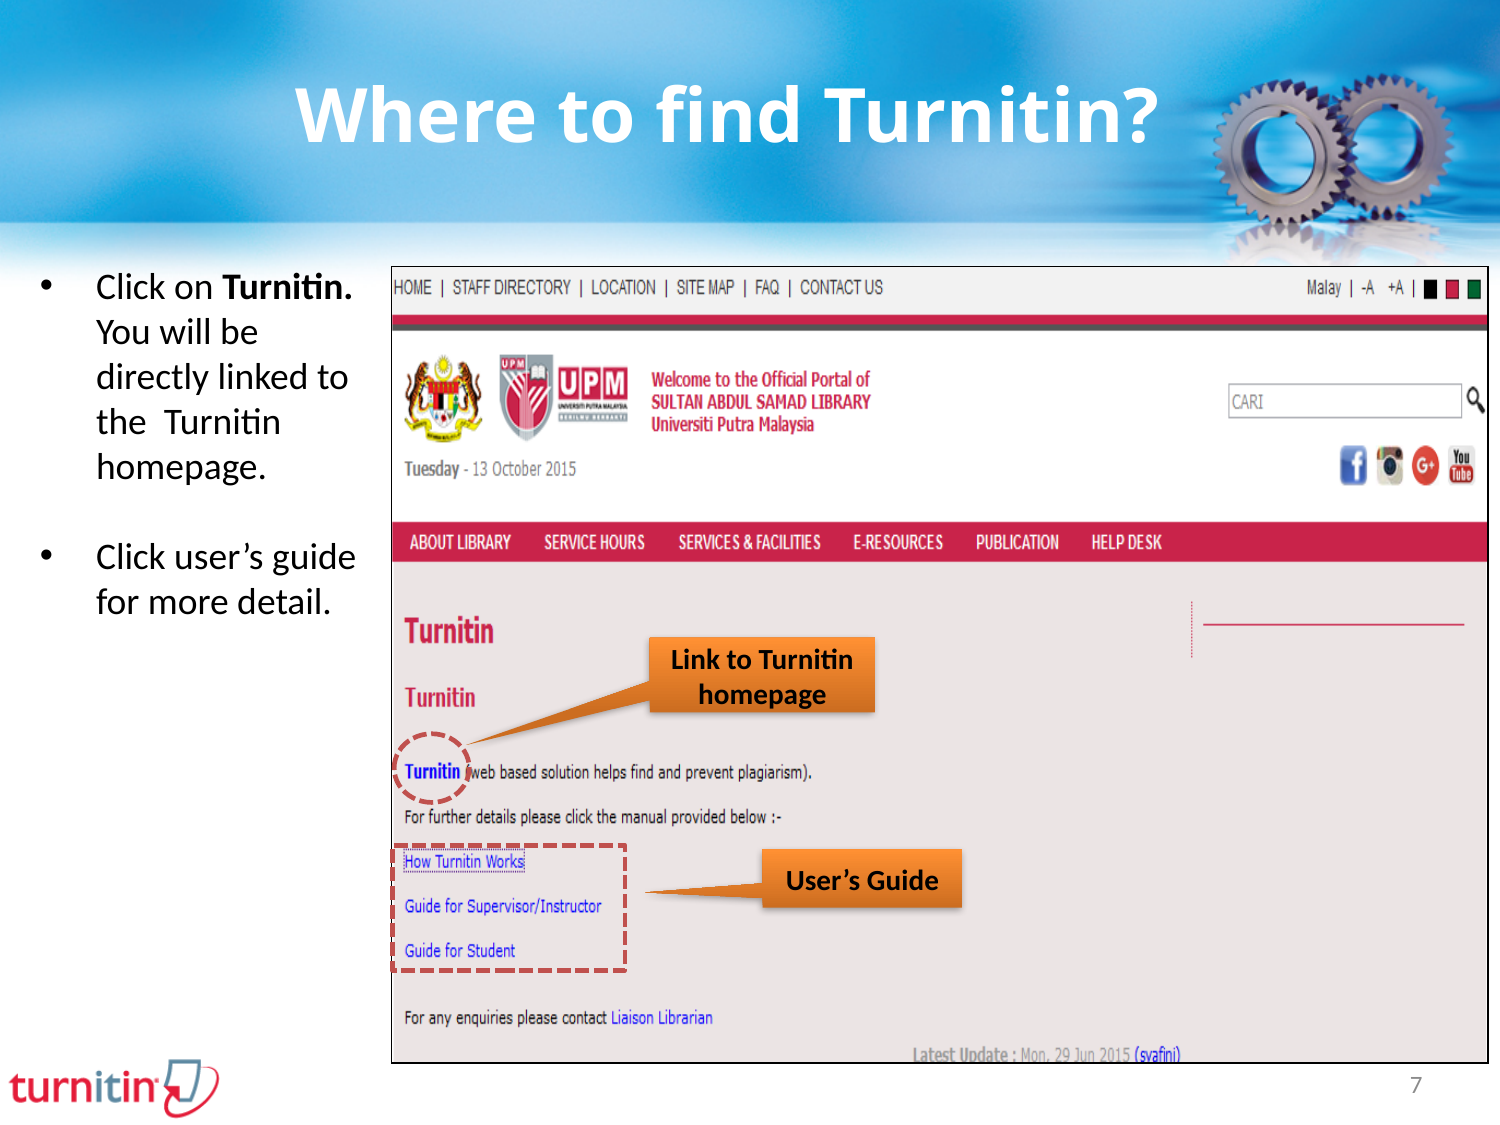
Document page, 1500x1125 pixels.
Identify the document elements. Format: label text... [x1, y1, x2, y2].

picture [0, 0, 1500, 1125]
text_box Click on Turnitin. You will be directly linked to the Turnitin homepage. Click user’s guide for more detail. [24, 254, 393, 675]
title Where to find Turnitin? [37, 0, 1175, 225]
slide_number 7 [1087, 1071, 1438, 1114]
